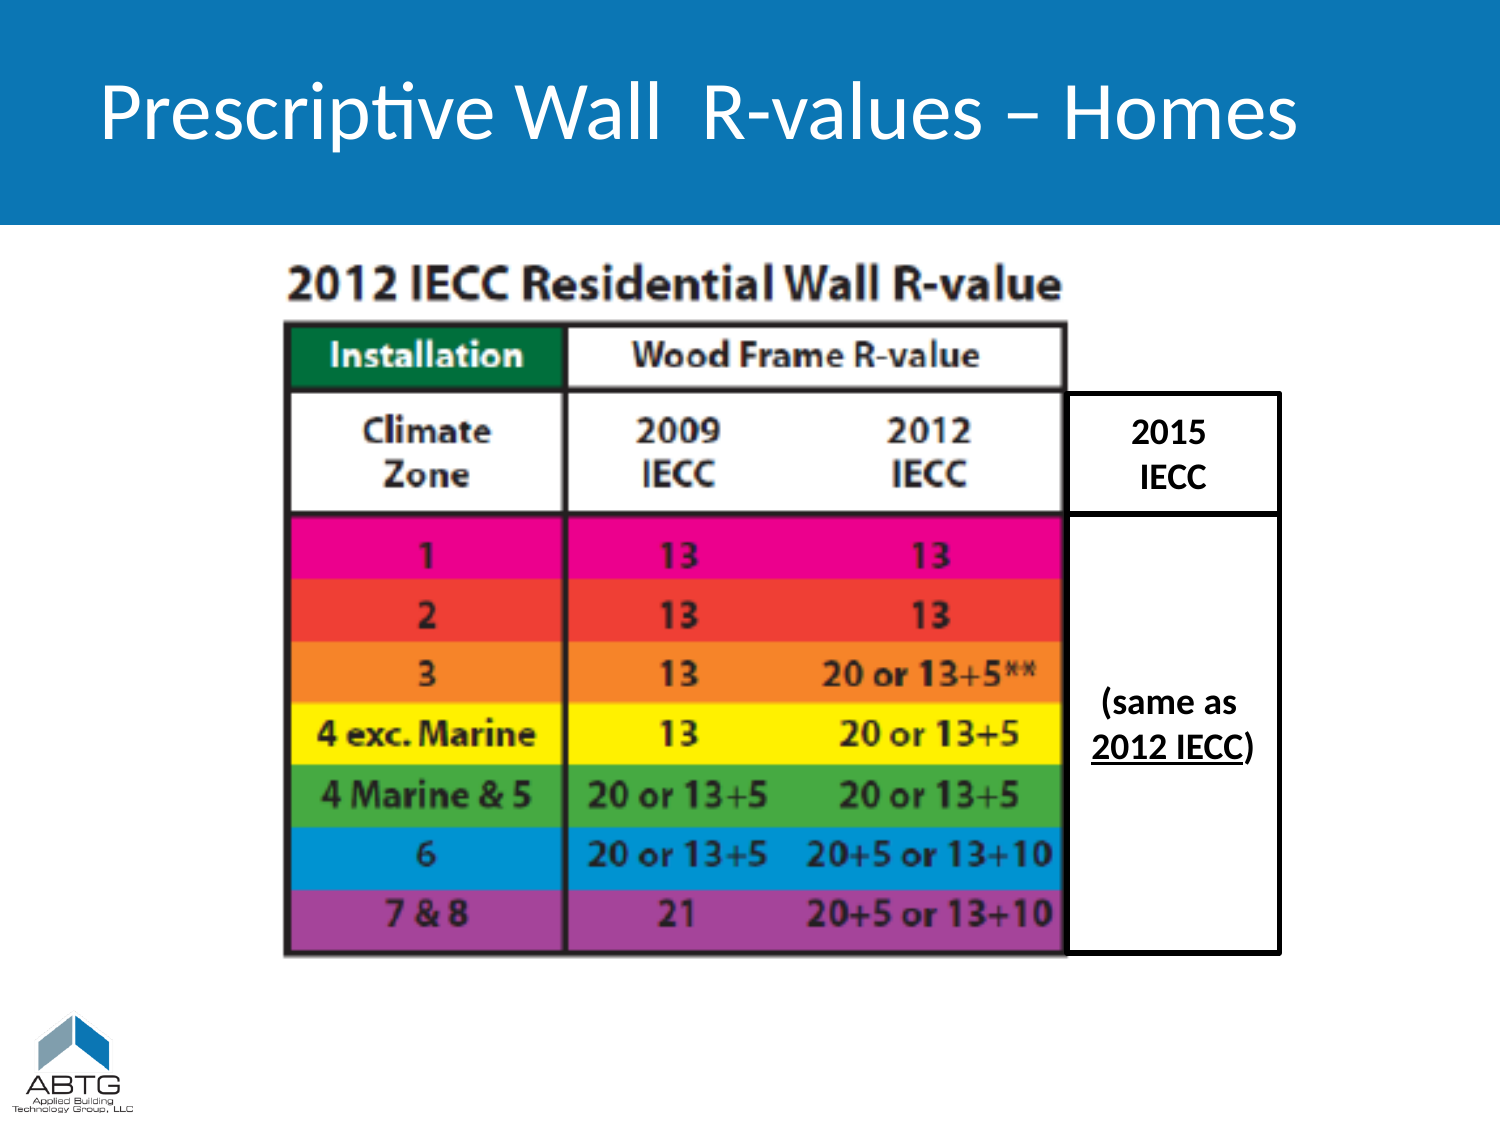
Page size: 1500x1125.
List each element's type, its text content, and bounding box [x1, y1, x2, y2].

picture [279, 258, 1079, 972]
text_box [1082, 392, 1282, 955]
title Prescriptive Wall R-values – Homes [84, 24, 1435, 187]
picture [12, 1010, 133, 1113]
